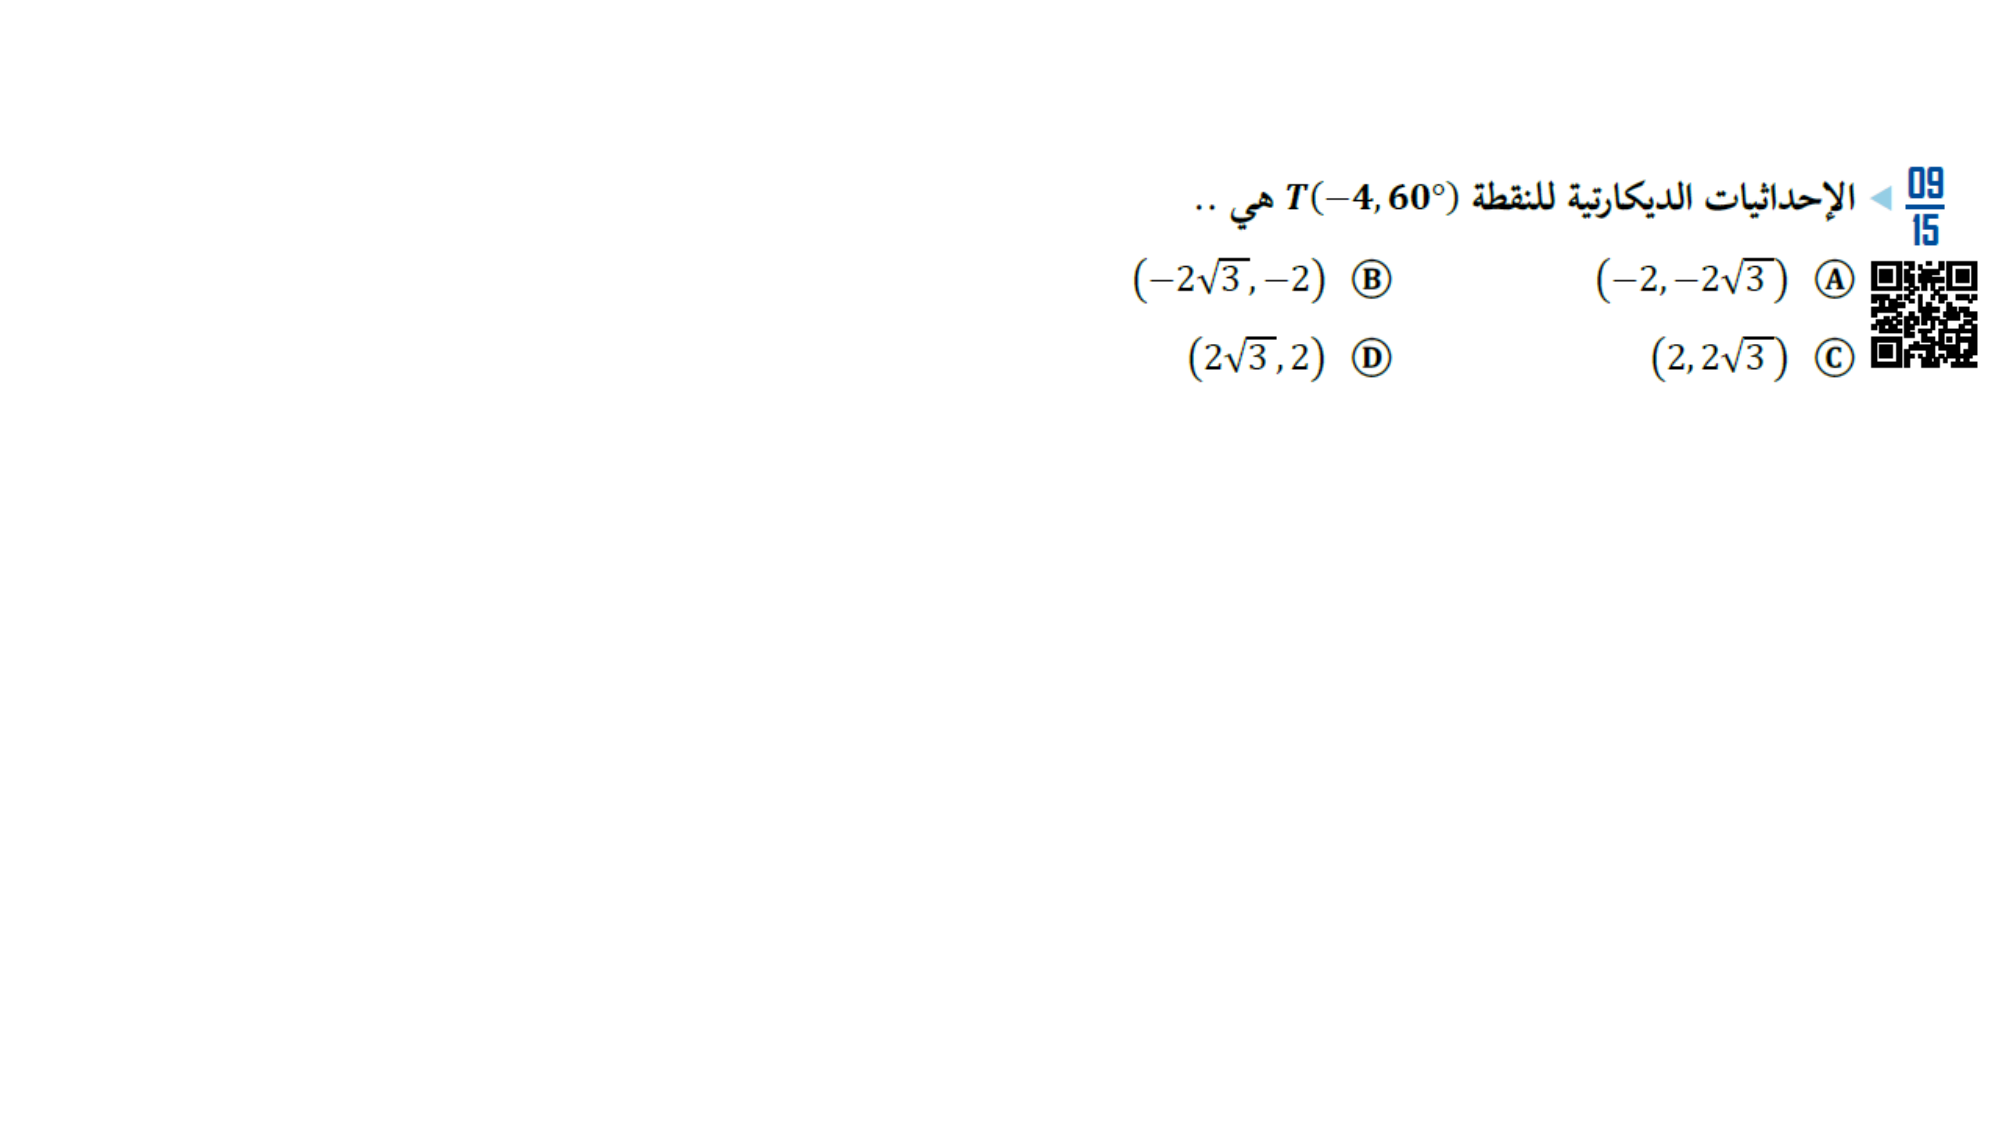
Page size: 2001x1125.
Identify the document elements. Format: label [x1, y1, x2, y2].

picture [1097, 153, 1984, 398]
